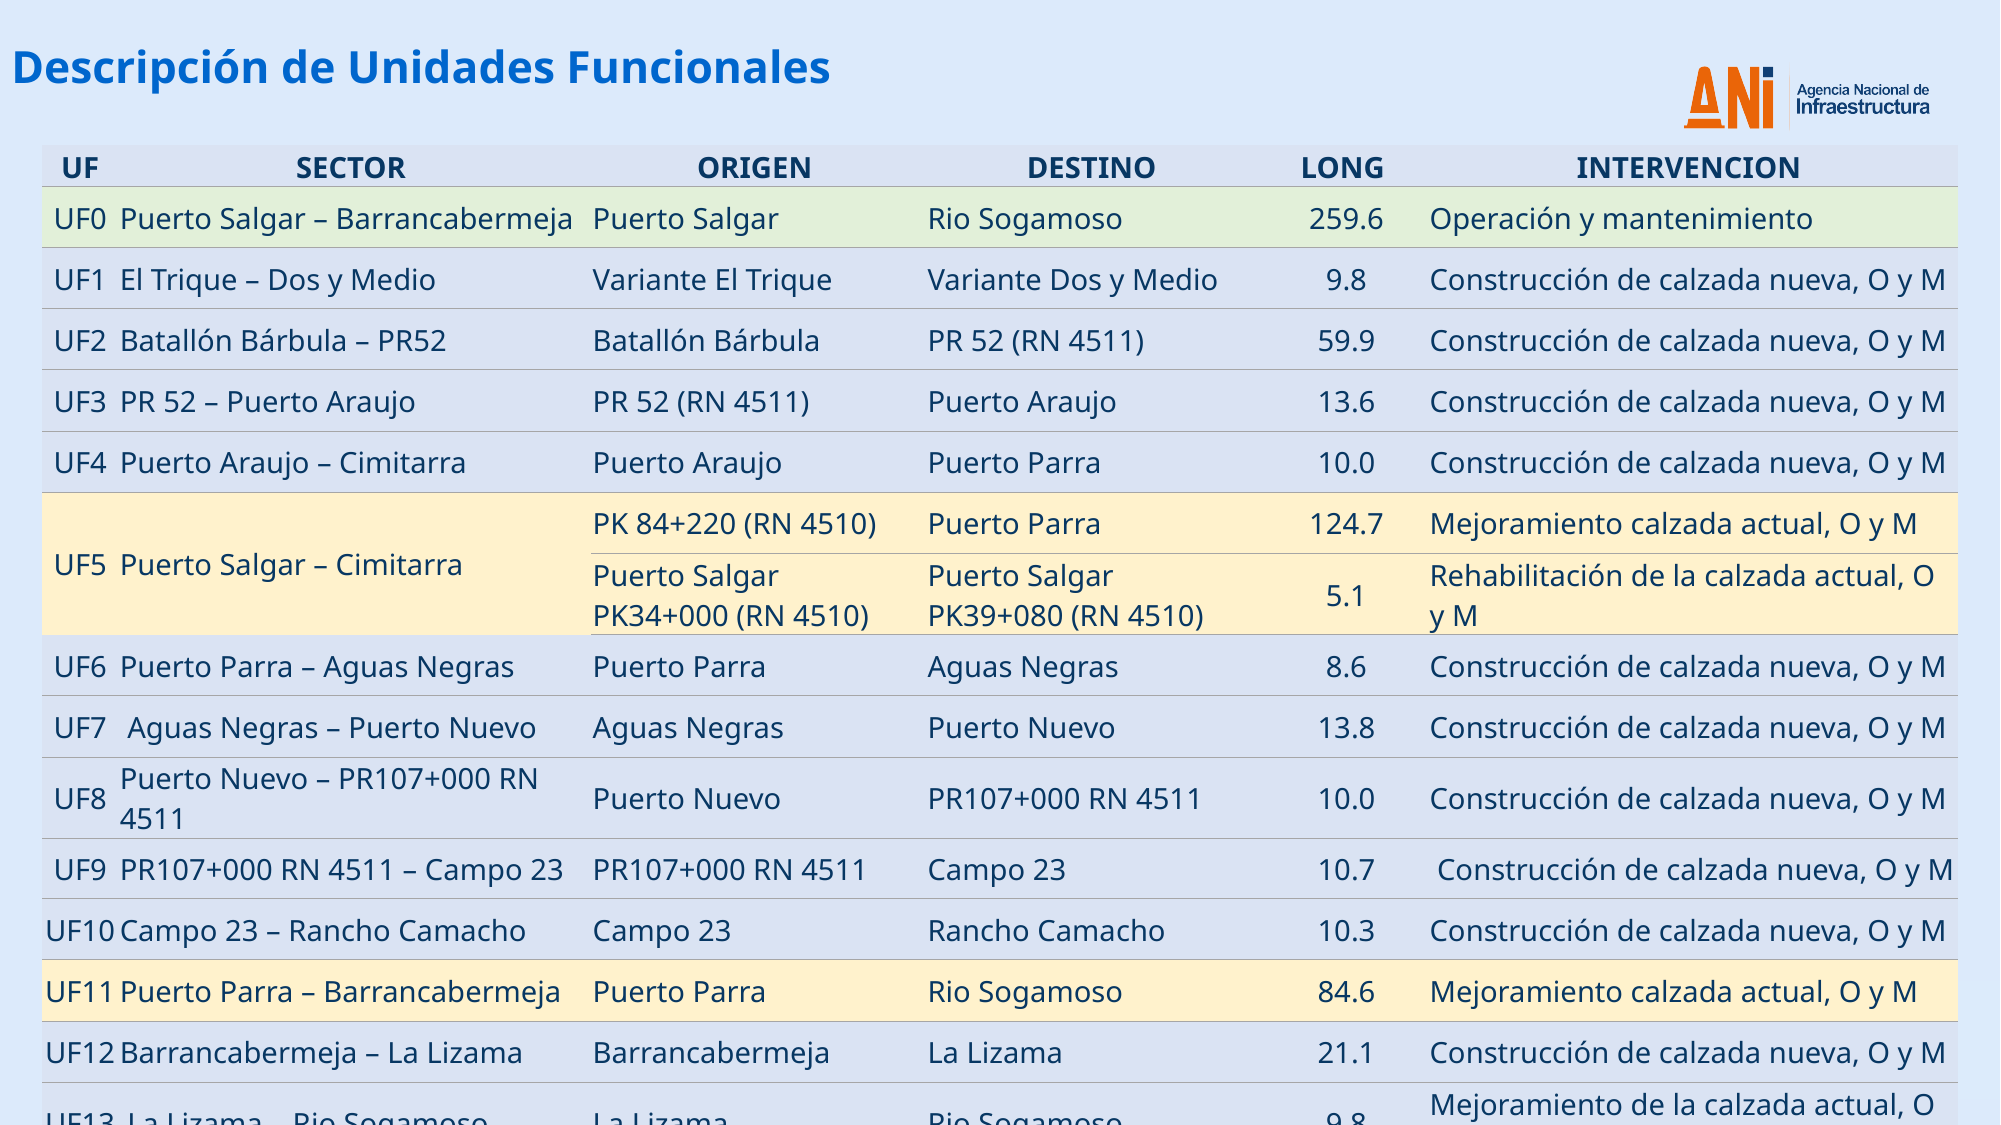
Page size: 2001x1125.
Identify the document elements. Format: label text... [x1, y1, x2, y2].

table_cell Puerto Parra [591, 635, 926, 695]
table_cell Variante El Trique [591, 248, 926, 308]
table_cell Puerto Nuevo – PR107+000 RN 4511 [118, 758, 591, 838]
table_cell Puerto Nuevo [591, 758, 926, 838]
table_cell UF7 [42, 696, 118, 757]
table_cell UF2 [42, 309, 118, 369]
table_cell Campo 23 – Rancho Camacho [118, 899, 591, 959]
table_cell 9.8 [1265, 1083, 1428, 1125]
table_cell Batallón Bárbula – PR52 [118, 309, 591, 369]
table_cell 10.7 [1265, 839, 1428, 898]
table_cell Construcción de calzada nueva, O y M [1428, 635, 1958, 695]
table_cell Aguas Negras [591, 696, 926, 757]
table_cell UF4 [42, 432, 118, 492]
table_cell UF6 [42, 635, 118, 695]
table_cell PK 84+220 (RN 4510) [591, 493, 926, 553]
table_cell 10.0 [1265, 432, 1428, 492]
table_header INTERVENCION [1428, 145, 1958, 186]
table_cell Puerto Parra [591, 960, 926, 1021]
table_cell 259.6 [1265, 187, 1428, 247]
table_cell Construcción de calzada nueva, O y M [1428, 696, 1958, 757]
table_cell UF8 [42, 758, 118, 838]
picture [1684, 62, 1930, 133]
table_cell Rehabilitación de la calzada actual, O y M [1428, 554, 1958, 634]
table_cell Construcción de calzada nueva, O y M [1428, 1022, 1567, 1082]
table_cell UF0 [42, 187, 118, 247]
table_cell 5.1 [1265, 554, 1428, 634]
table_cell PR107+000 RN 4511 [591, 839, 926, 898]
table_cell Barrancabermeja – La Lizama [118, 1022, 591, 1082]
table_cell UF13 [42, 1083, 118, 1125]
table_cell Rancho Camacho [926, 899, 1265, 959]
table_cell Puerto Parra – Aguas Negras [118, 635, 591, 695]
table_cell Puerto Salgar [591, 187, 926, 247]
table_cell UF9 [42, 839, 118, 898]
table_cell Batallón Bárbula [591, 309, 926, 369]
picture [1572, 981, 2000, 1099]
table_cell UF3 [42, 370, 118, 431]
table_header LONG [1265, 145, 1428, 186]
table_cell 124.7 [1265, 493, 1428, 553]
table_cell UF1 [42, 248, 118, 308]
table_cell Puerto Araujo – Cimitarra [118, 432, 591, 492]
table_cell PR 52 – Puerto Araujo [118, 370, 591, 431]
table_cell UF12 [42, 1022, 118, 1082]
table_cell 13.8 [1265, 696, 1428, 757]
table_cell Rio Sogamoso [926, 1083, 1265, 1125]
table_cell PR107+000 RN 4511 [926, 758, 1265, 838]
table_cell Construcción de calzada nueva, O y M [1428, 432, 1958, 492]
table_cell Construcción de calzada nueva, O y M [1428, 370, 1958, 431]
table_cell La Lizama – Rio Sogamoso [118, 1083, 591, 1125]
table_cell 10.3 [1265, 899, 1428, 959]
table_header SECTOR [118, 145, 591, 186]
table_cell Puerto Araujo [926, 370, 1265, 431]
table_cell 13.6 [1265, 370, 1428, 431]
table_cell UF10 [42, 899, 118, 959]
table_cell Mejoramiento calzada actual, O y M [1428, 960, 1958, 1021]
table_cell Puerto Parra – Barrancabermeja [118, 960, 591, 1021]
table_cell Construcción de calzada nueva, O y M [1428, 248, 1958, 308]
table_cell 59.9 [1265, 309, 1428, 369]
table_cell Rio Sogamoso [926, 187, 1265, 247]
table_cell PR107+000 RN 4511 – Campo 23 [118, 839, 591, 898]
table_cell Puerto Salgar PK39+080 (RN 4510) [926, 554, 1265, 634]
table_cell Construcción de calzada nueva, O y M [1428, 899, 1958, 959]
table_cell PR 52 (RN 4511) [926, 309, 1265, 369]
table_header ORIGEN [591, 145, 926, 186]
table_cell Variante Dos y Medio [926, 248, 1265, 308]
table_cell Puerto Salgar – Cimitarra [118, 493, 591, 635]
table_cell 9.8 [1265, 248, 1428, 308]
table_cell Rio Sogamoso [926, 960, 1265, 1021]
table_cell 84.6 [1265, 960, 1428, 1021]
table_cell PR 52 (RN 4511) [591, 370, 926, 431]
table_cell Puerto Parra [926, 493, 1265, 553]
table_cell Puerto Parra [926, 432, 1265, 492]
table_cell 10.0 [1265, 758, 1428, 838]
table_cell Construcción de calzada nueva, O y M [1428, 309, 1958, 369]
table_cell Puerto Araujo [591, 432, 926, 492]
table_cell UF11 [42, 960, 118, 1021]
table_cell Aguas Negras [926, 635, 1265, 695]
table_cell Puerto Salgar – Barrancabermeja [118, 187, 591, 247]
table_cell Construcción de calzada nueva, O y M [1428, 839, 1958, 898]
table_cell La Lizama [591, 1083, 926, 1125]
table_cell El Trique – Dos y Medio [118, 248, 591, 308]
title Descripción de Unidades Funcionales [0, 15, 1352, 124]
table_cell Puerto Nuevo [926, 696, 1265, 757]
table_cell 21.1 [1265, 1022, 1428, 1082]
table_cell Operación y mantenimiento [1428, 187, 1958, 247]
table_cell UF5 [42, 493, 118, 635]
table_cell Aguas Negras – Puerto Nuevo [118, 696, 591, 757]
table_header DESTINO [926, 145, 1265, 186]
table_cell 8.6 [1265, 635, 1428, 695]
table_cell La Lizama [926, 1022, 1265, 1082]
table_cell Construcción de calzada nueva, O y M [1428, 758, 1958, 838]
table_cell Campo 23 [926, 839, 1265, 898]
table_cell Campo 23 [591, 899, 926, 959]
table_cell Puerto Salgar PK34+000 (RN 4510) [591, 554, 926, 634]
table_cell Barrancabermeja [591, 1022, 926, 1082]
table_cell Mejoramiento calzada actual, O y M [1428, 493, 1958, 553]
table_header UF [42, 145, 118, 186]
table_cell Mejoramiento de la calzada actual, O y M [1428, 1083, 1958, 1125]
